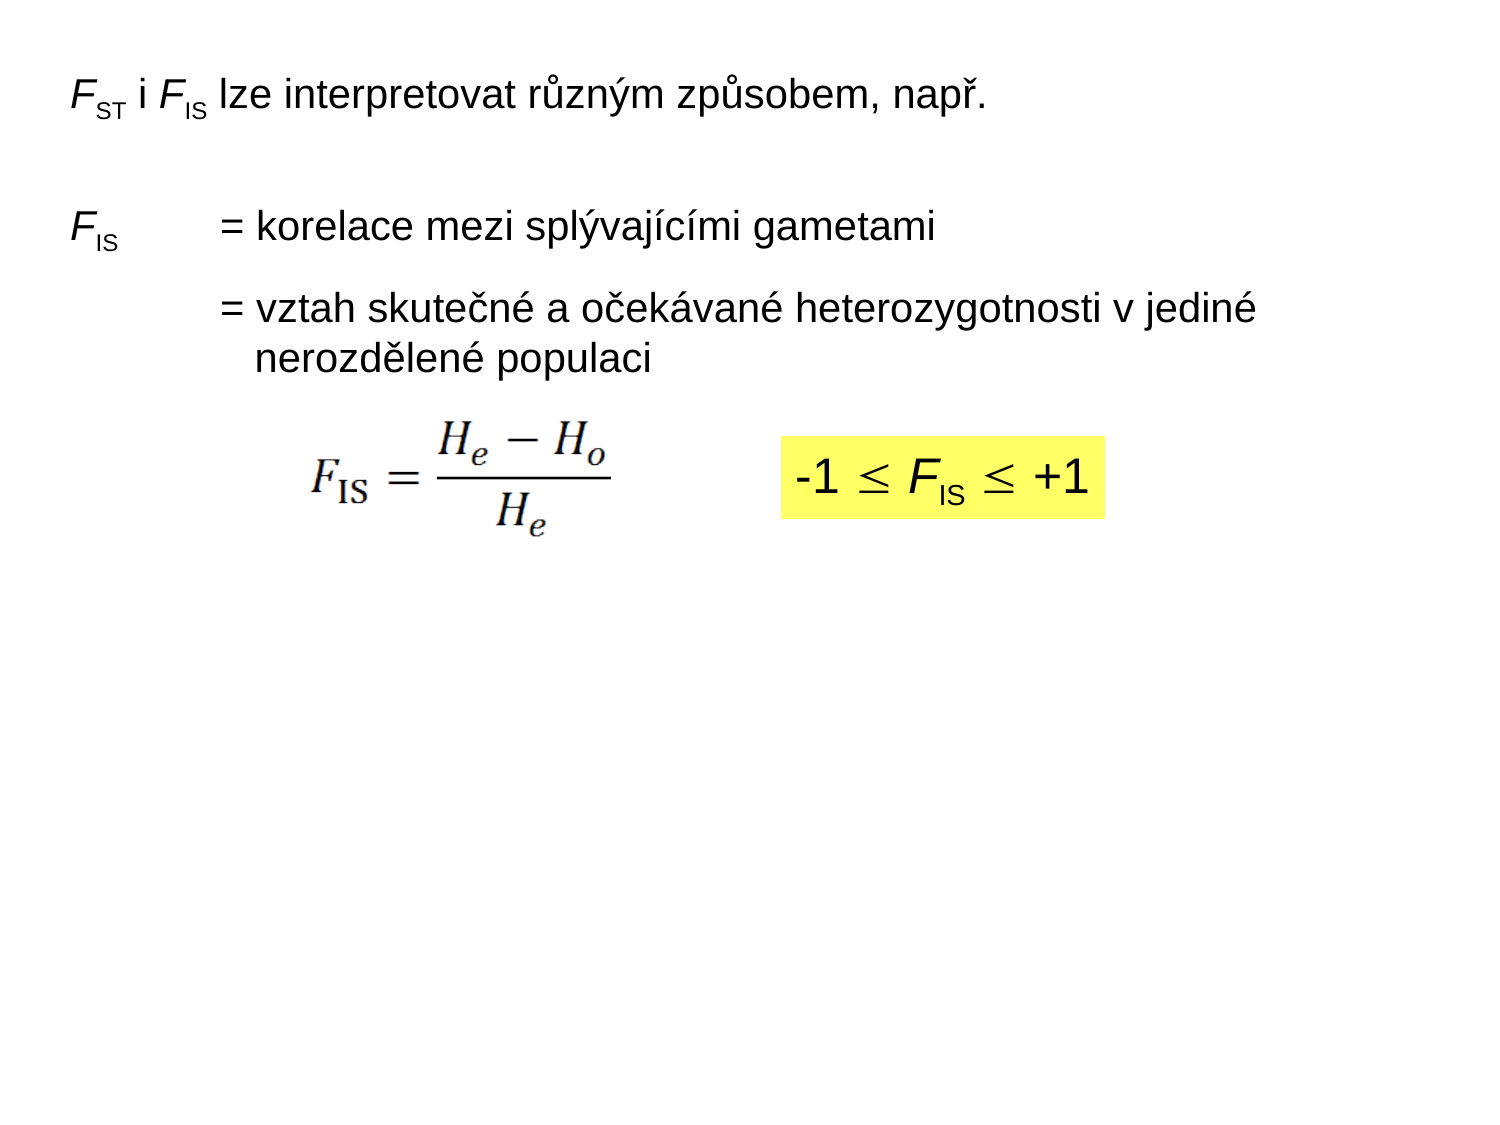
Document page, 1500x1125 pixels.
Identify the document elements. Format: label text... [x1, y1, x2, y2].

text_box FST i FIS lze interpretovat různým způsobem, např. FIS = korelace mezi splývajícími gametami = vztah skutečné a očekávané heterozygotnosti v jediné nerozdělené populaci [55, 59, 1273, 664]
text_box -1  FIS  +1 [781, 436, 1106, 519]
picture [310, 415, 611, 548]
